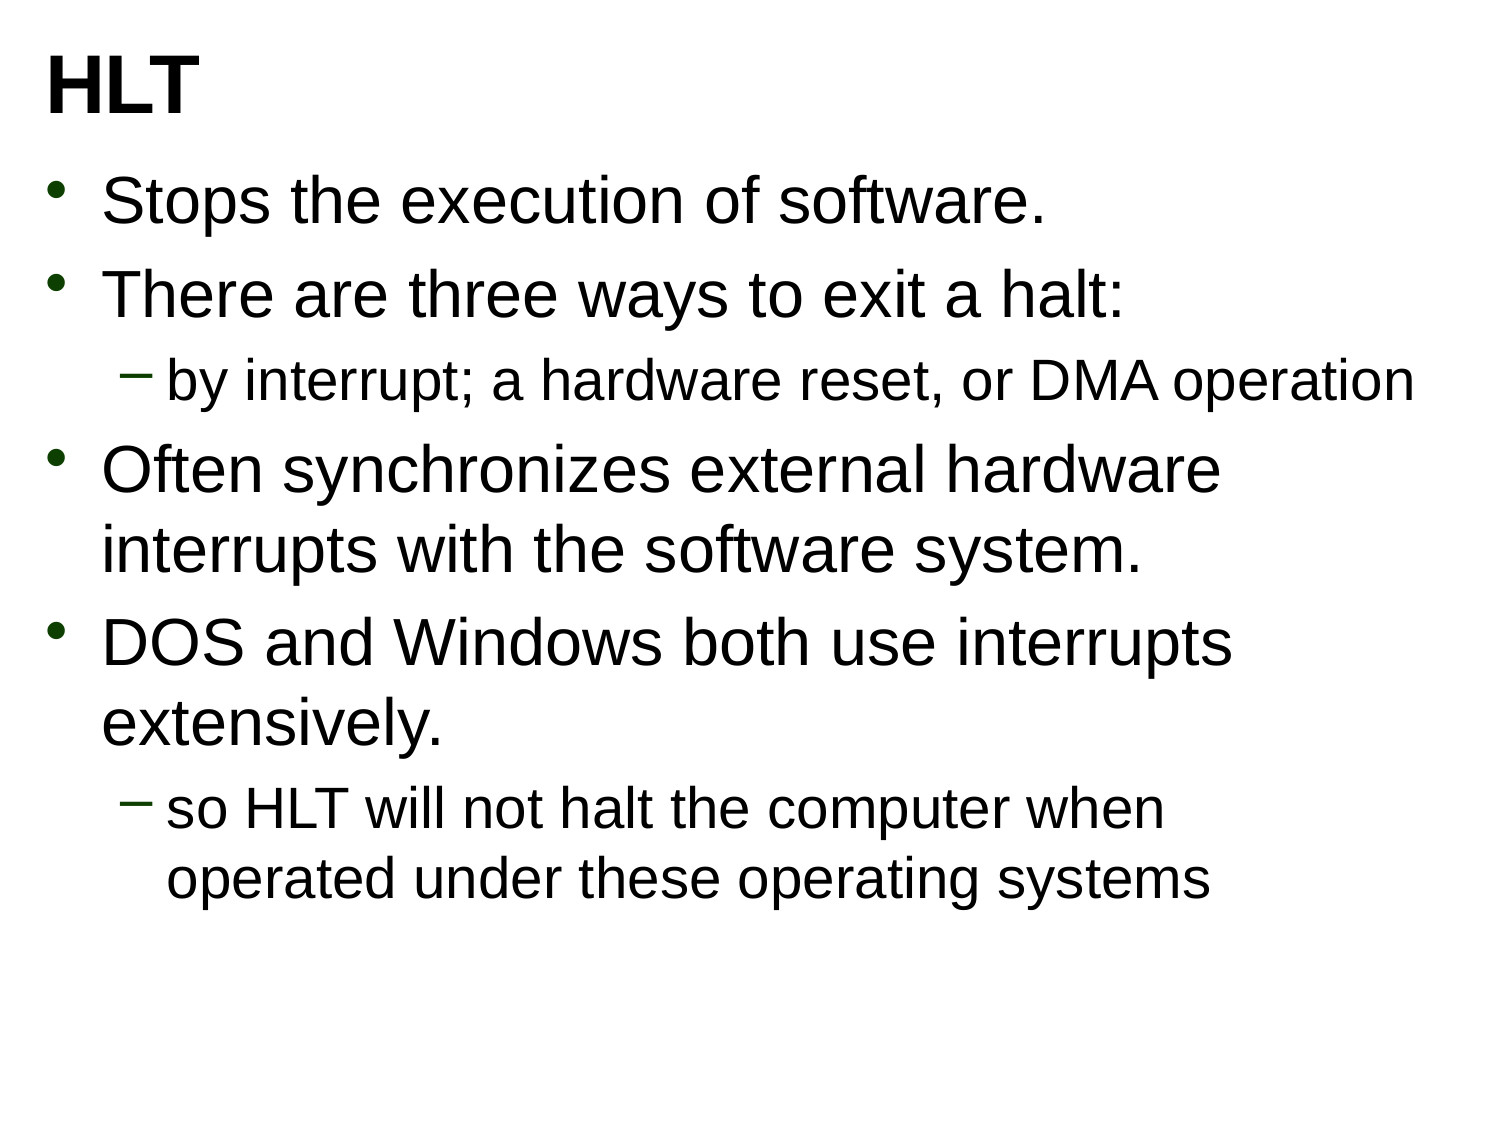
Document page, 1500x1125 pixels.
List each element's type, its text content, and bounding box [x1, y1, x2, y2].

title HLT [29, 14, 1493, 149]
list Stops the execution of software. There are three ways to exit a halt: by interrupt; a hardware reset, or DMA operation Often synchronizes external hardware interrupts with the software system. DOS and Windows both use interrupts extensively. so HLT will not halt the computer when operated under these operating systems [29, 149, 1493, 938]
